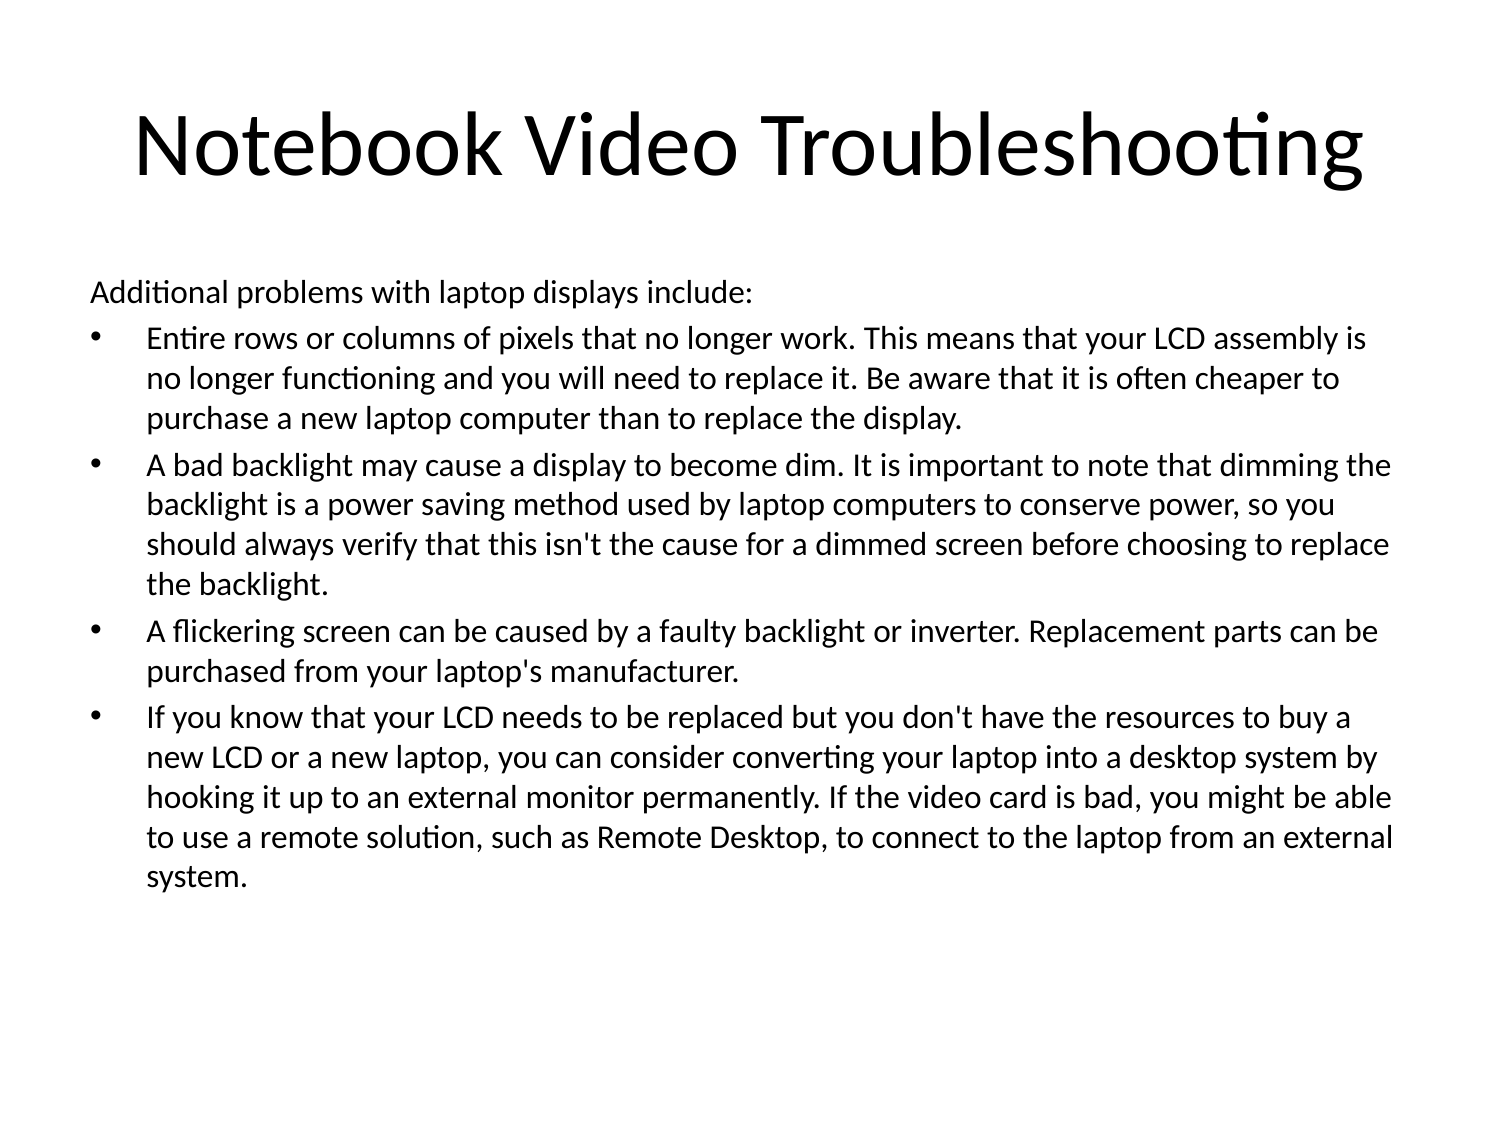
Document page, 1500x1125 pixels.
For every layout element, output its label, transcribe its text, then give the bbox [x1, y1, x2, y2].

list Additional problems with laptop displays include: Entire rows or columns of pixels that no longer work. This means that your LCD assembly is no longer functioning and you will need to replace it. Be aware that it is often cheaper to purchase a new laptop computer than to replace the display. A bad backlight may cause a display to become dim. It is important to note that dimming the backlight is a power saving method used by laptop computers to conserve power, so you should always verify that this isn't the cause for a dimmed screen before choosing to replace the backlight. A flickering screen can be caused by a faulty backlight or inverter. Replacement parts can be purchased from your laptop's manufacturer. If you know that your LCD needs to be replaced but you don't have the resources to buy a new LCD or a new laptop, you can consider converting your laptop into a desktop system by hooking it up to an external monitor permanently. If the video card is bad, you might be able to use a remote solution, such as Remote Desktop, to connect to the laptop from an external system. [75, 262, 1425, 1005]
title Notebook Video Troubleshooting [75, 45, 1425, 233]
